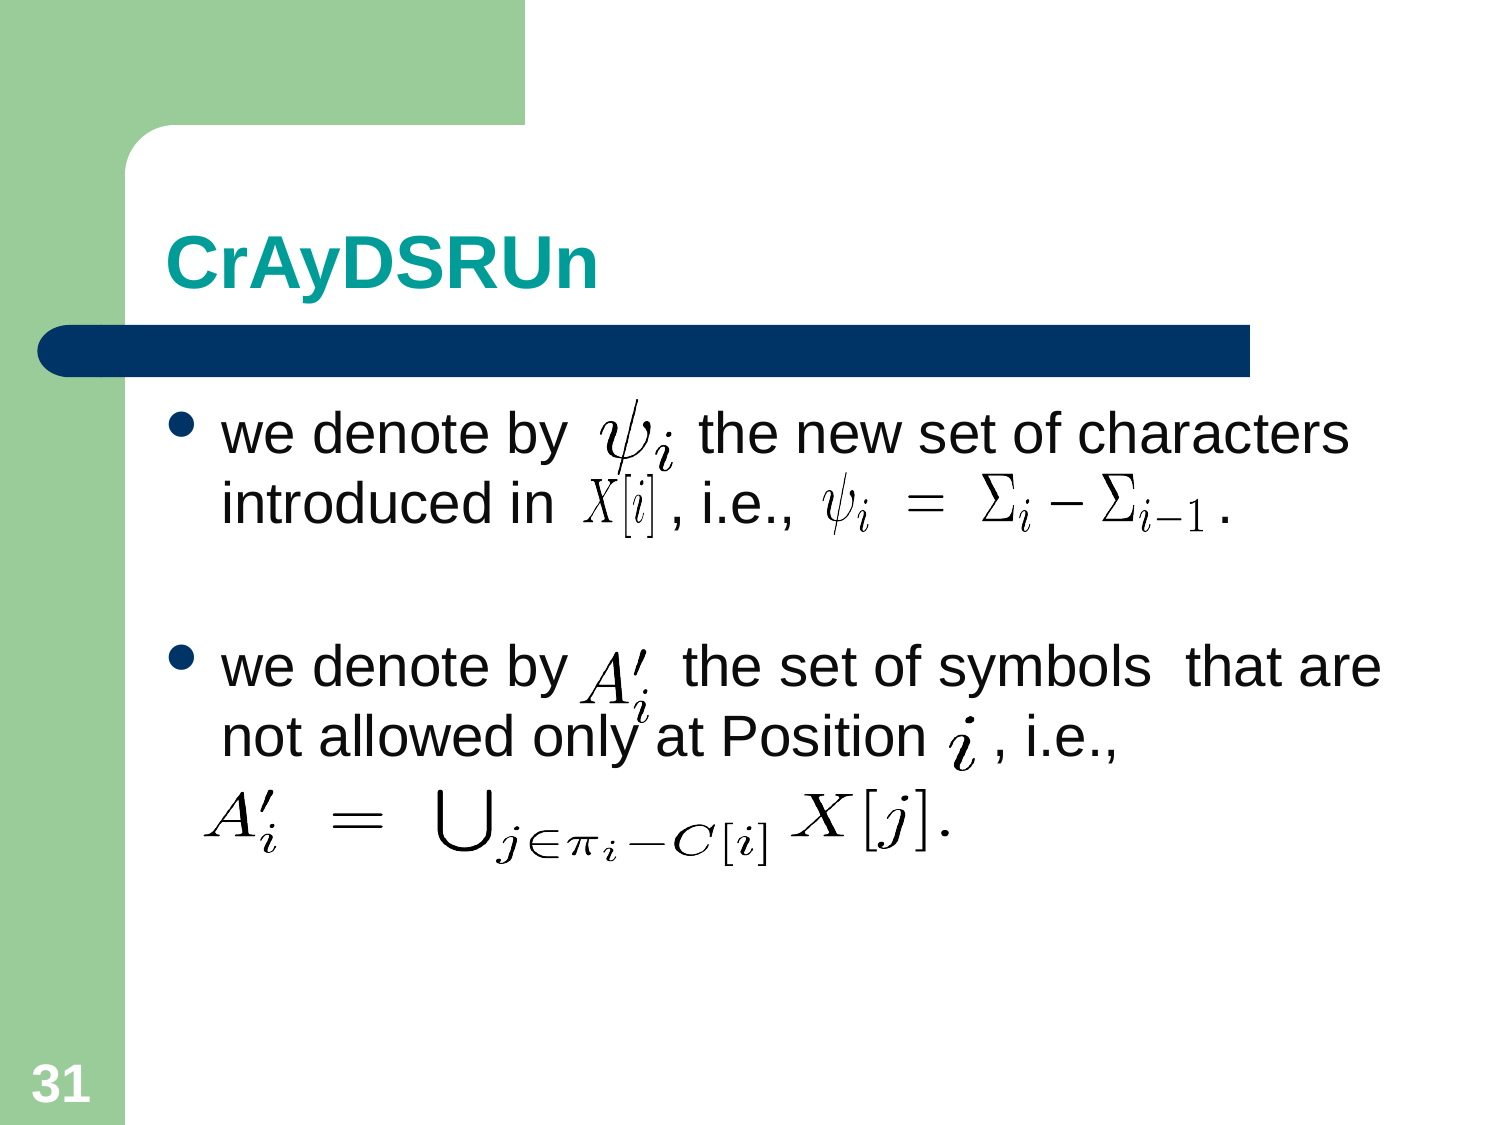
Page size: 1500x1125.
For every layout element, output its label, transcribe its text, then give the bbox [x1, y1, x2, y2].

picture [203, 789, 949, 867]
picture [579, 649, 650, 723]
slide_number 31 [13, 1040, 111, 1121]
picture [822, 471, 1203, 535]
picture [582, 399, 674, 538]
list we denote by the new set of characters introduced in , i.e., . we denote by the set of symbols that are not allowed only at Position , i.e., [150, 387, 1463, 1000]
title CrAyDSRUn [150, 125, 1463, 313]
picture [948, 716, 975, 772]
